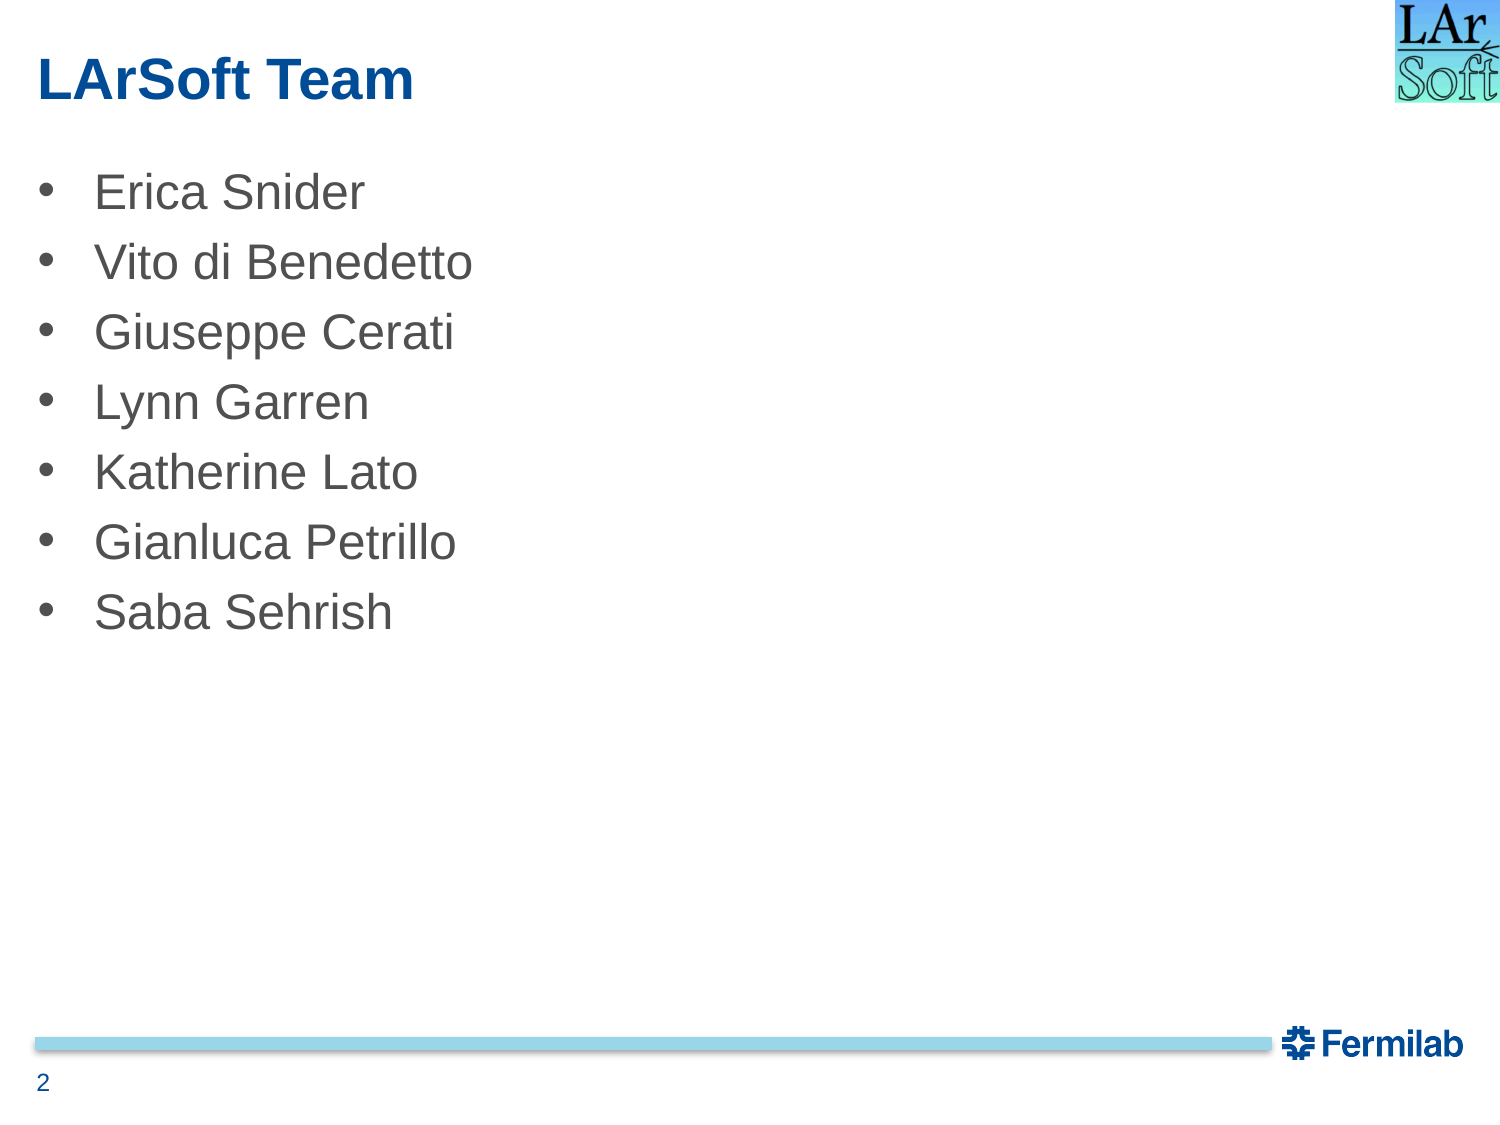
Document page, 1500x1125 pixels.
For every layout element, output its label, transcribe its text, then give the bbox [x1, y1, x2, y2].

list Erica Snider Vito di Benedetto Giuseppe Cerati Lynn Garren Katherine Lato Gianluca Petrillo Saba Sehrish [37, 159, 1461, 990]
slide_number 2 [36, 1066, 105, 1106]
picture [1395, 0, 1500, 104]
title LArSoft Team [37, 41, 1395, 112]
picture [1282, 1026, 1463, 1060]
